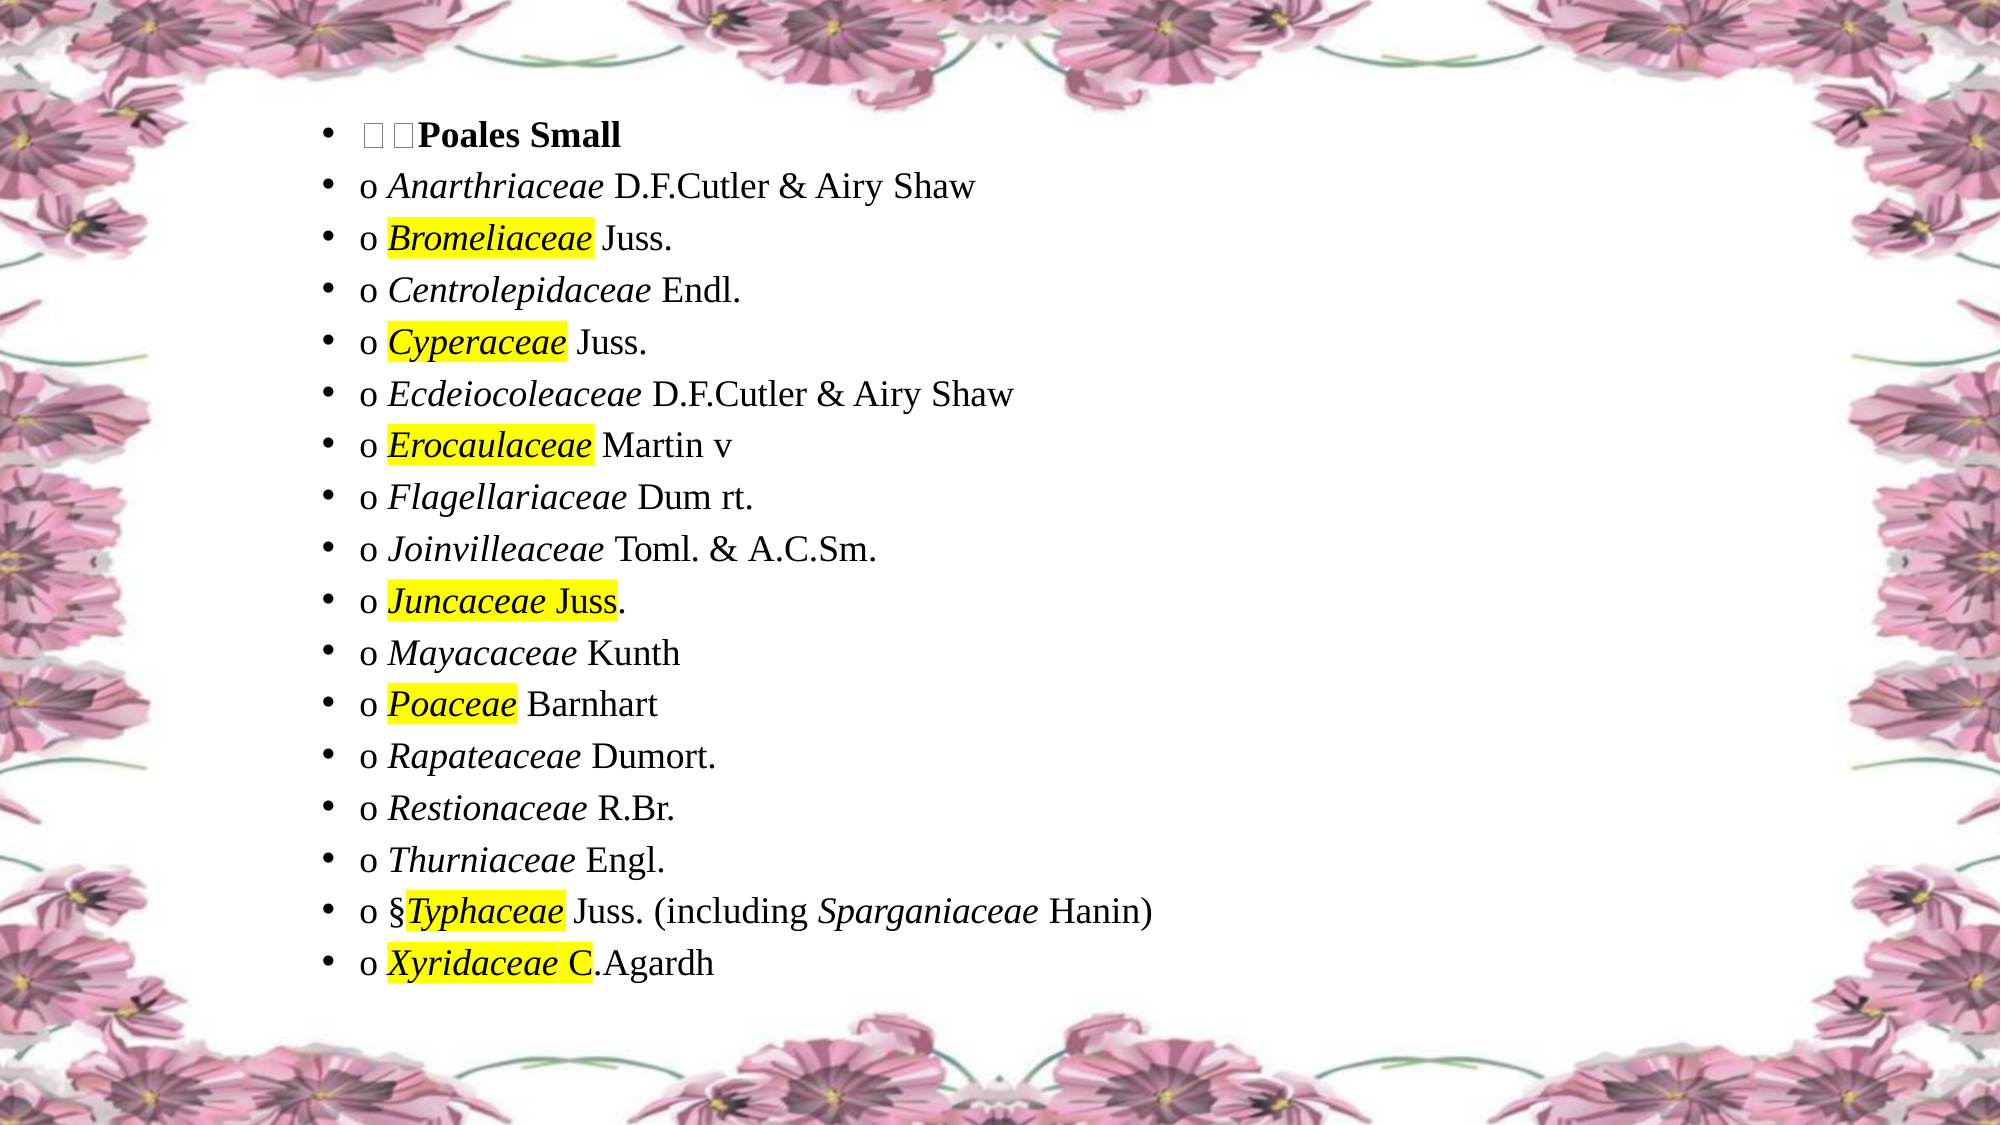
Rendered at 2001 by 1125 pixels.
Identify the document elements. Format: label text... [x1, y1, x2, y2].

picture [0, 0, 2000, 1125]
text_box Poales Small o Anarthriaceae D.F.Cutler & Airy Shaw o Bromeliaceae Juss. o Centrolepidaceae Endl. o Cyperaceae Juss. o Ecdeiocoleaceae D.F.Cutler & Airy Shaw o Erocaulaceae Martin v o Flagellariaceae Dum rt. o Joinvilleaceae Toml. & A.C.Sm. o Juncaceae Juss. o Mayacaceae Kunth o Poaceae Barnhart o Rapateaceae Dumort. o Restionaceae R.Br. o Thurniaceae Engl. o §Typhaceae Juss. (including Sparganiaceae Hanin) o Xyridaceae C.Agardh [319, 100, 1160, 984]
